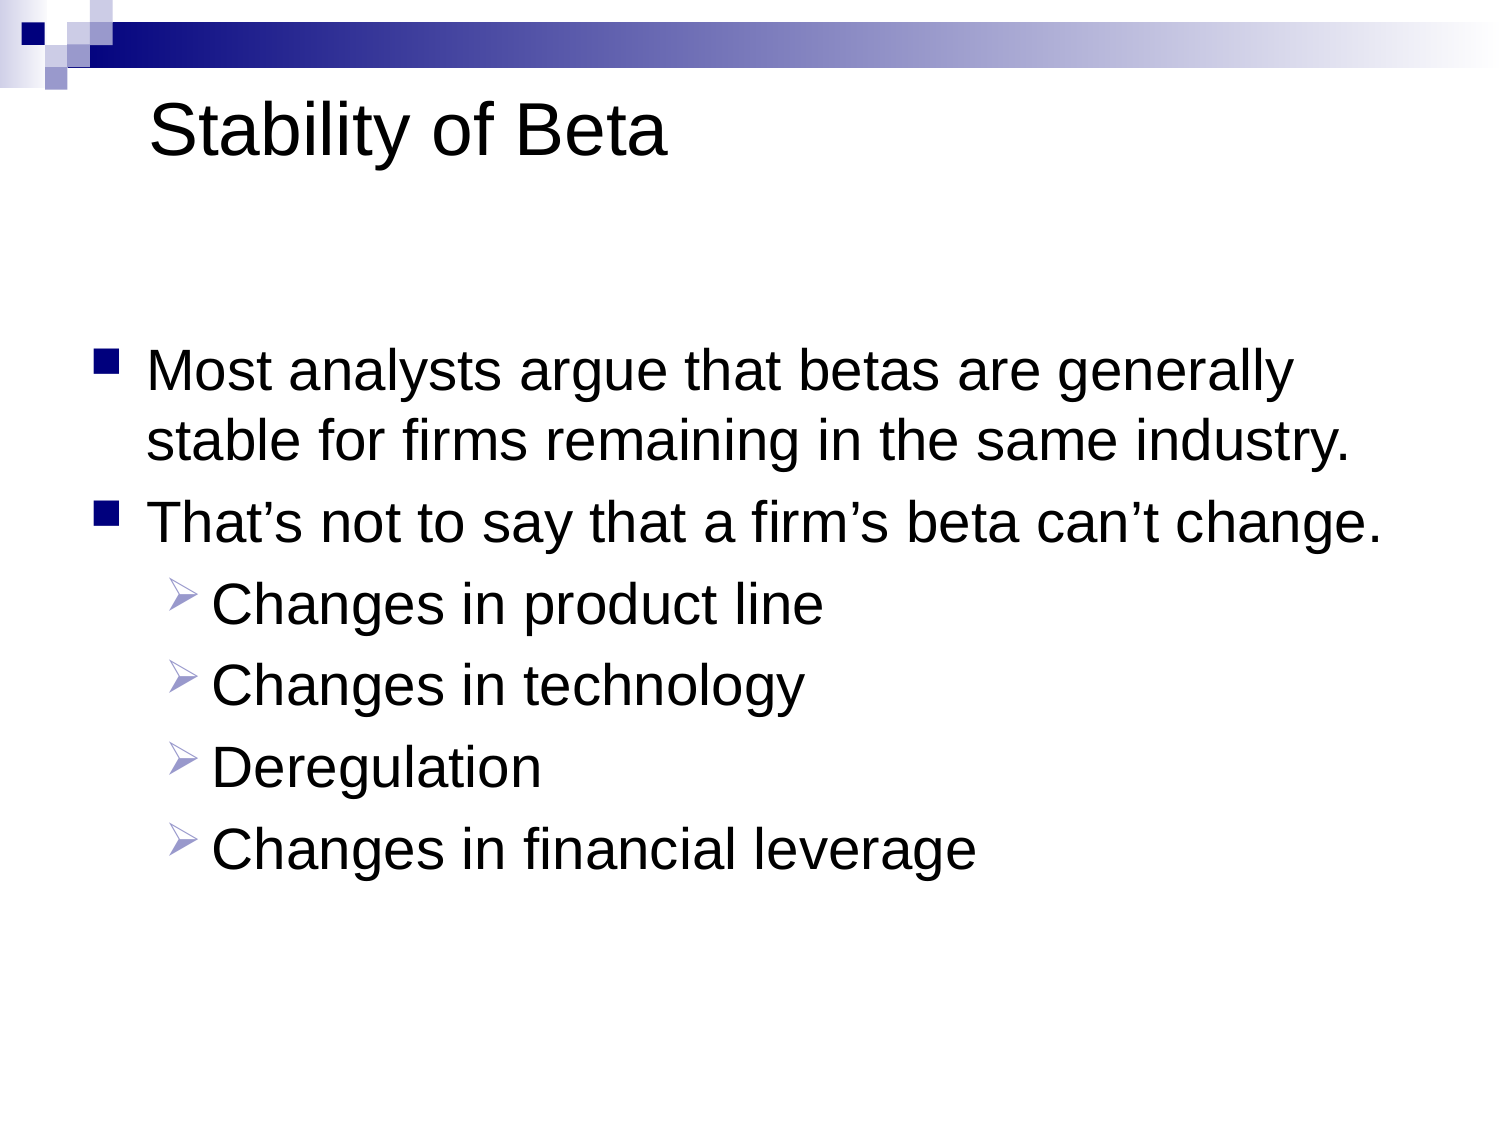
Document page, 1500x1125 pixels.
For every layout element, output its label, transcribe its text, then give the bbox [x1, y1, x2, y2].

title Stability of Beta [132, 62, 1446, 188]
list Most analysts argue that betas are generally stable for firms remaining in the same industry. That’s not to say that a firm’s beta can’t change. Changes in product line Changes in technology Deregulation Changes in financial leverage [74, 324, 1426, 963]
